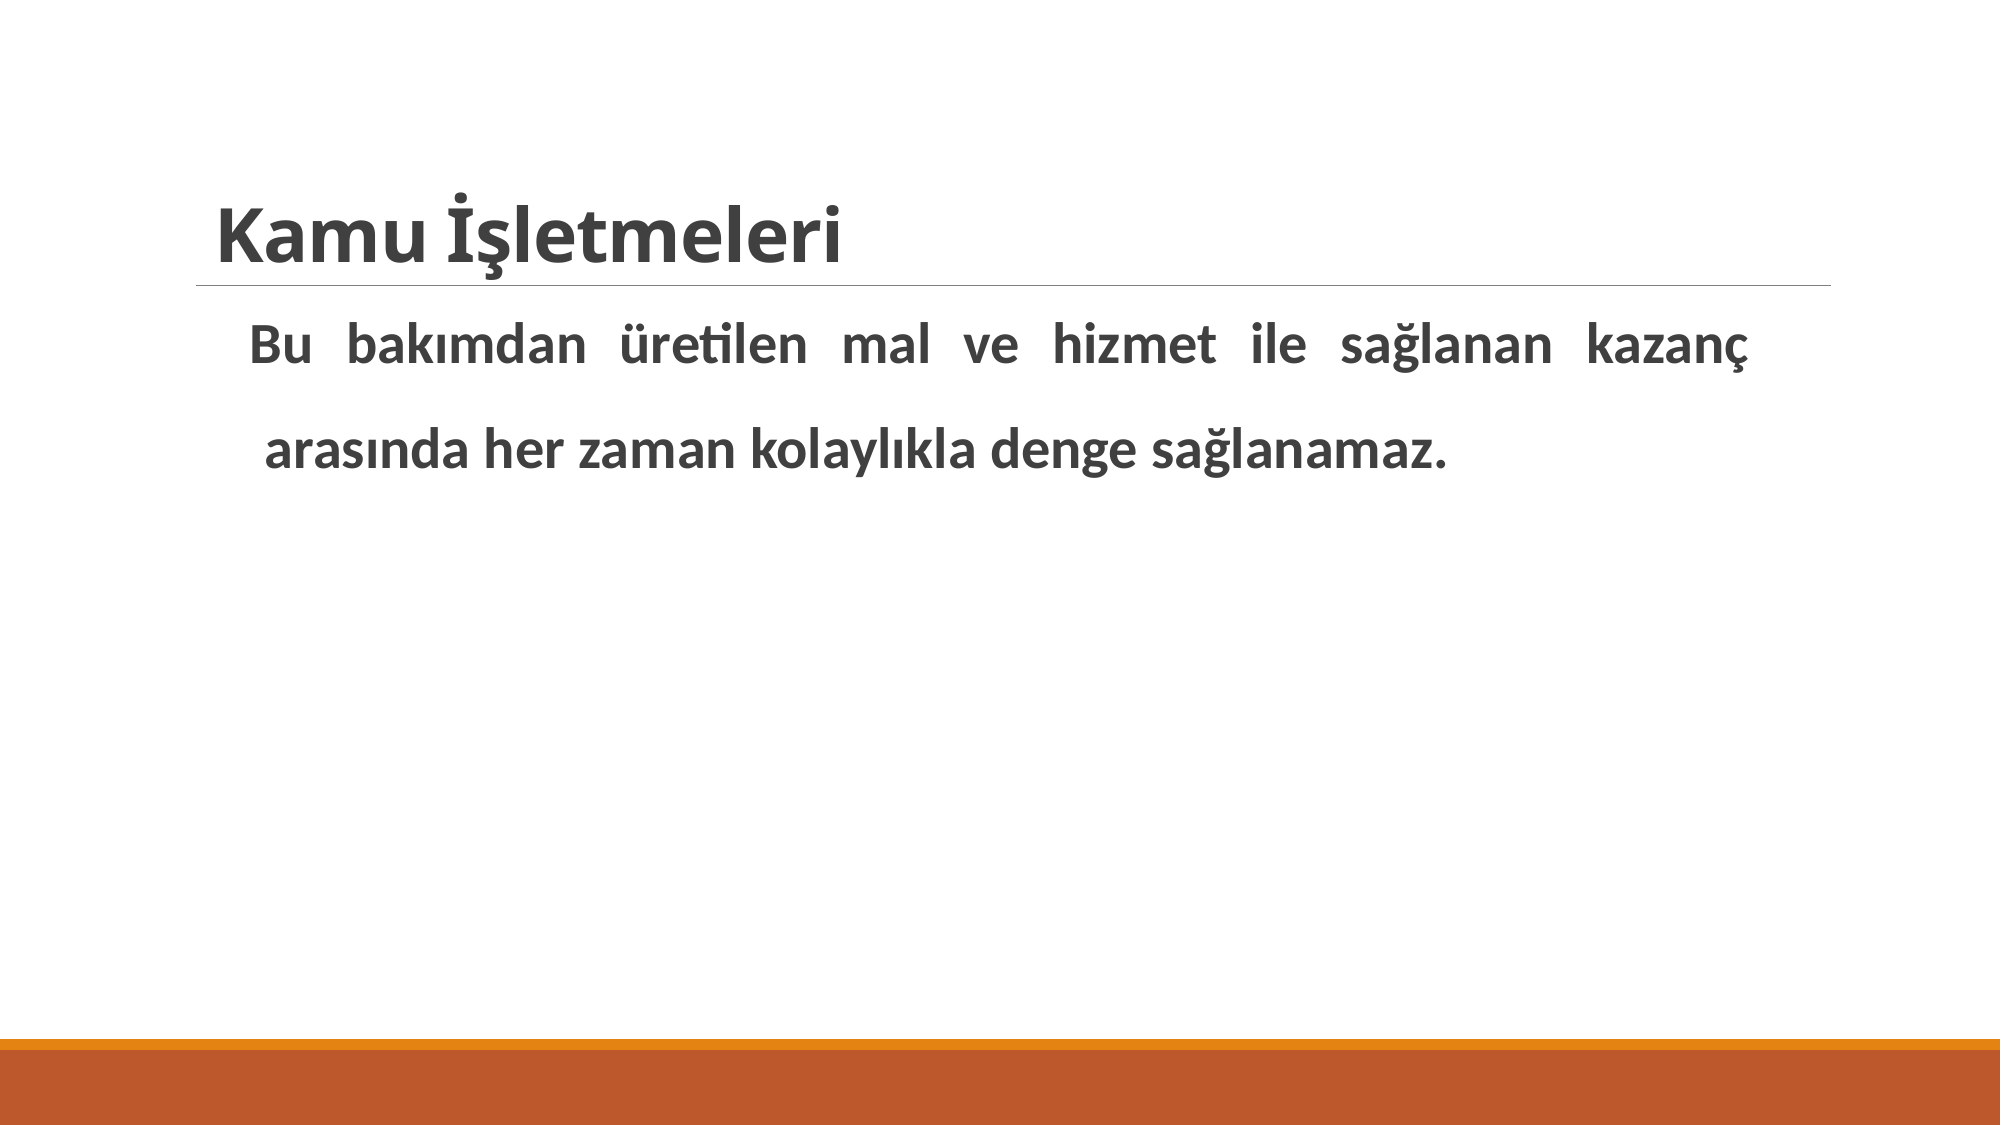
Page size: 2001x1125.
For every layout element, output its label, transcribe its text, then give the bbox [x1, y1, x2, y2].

title Kamu İşletmeleri [180, 47, 1830, 285]
list Bu bakımdan üretilen mal ve hizmet ile sağlanan kazanç arasında her zaman kolaylıkla denge sağlanamaz. [249, 262, 1750, 1005]
